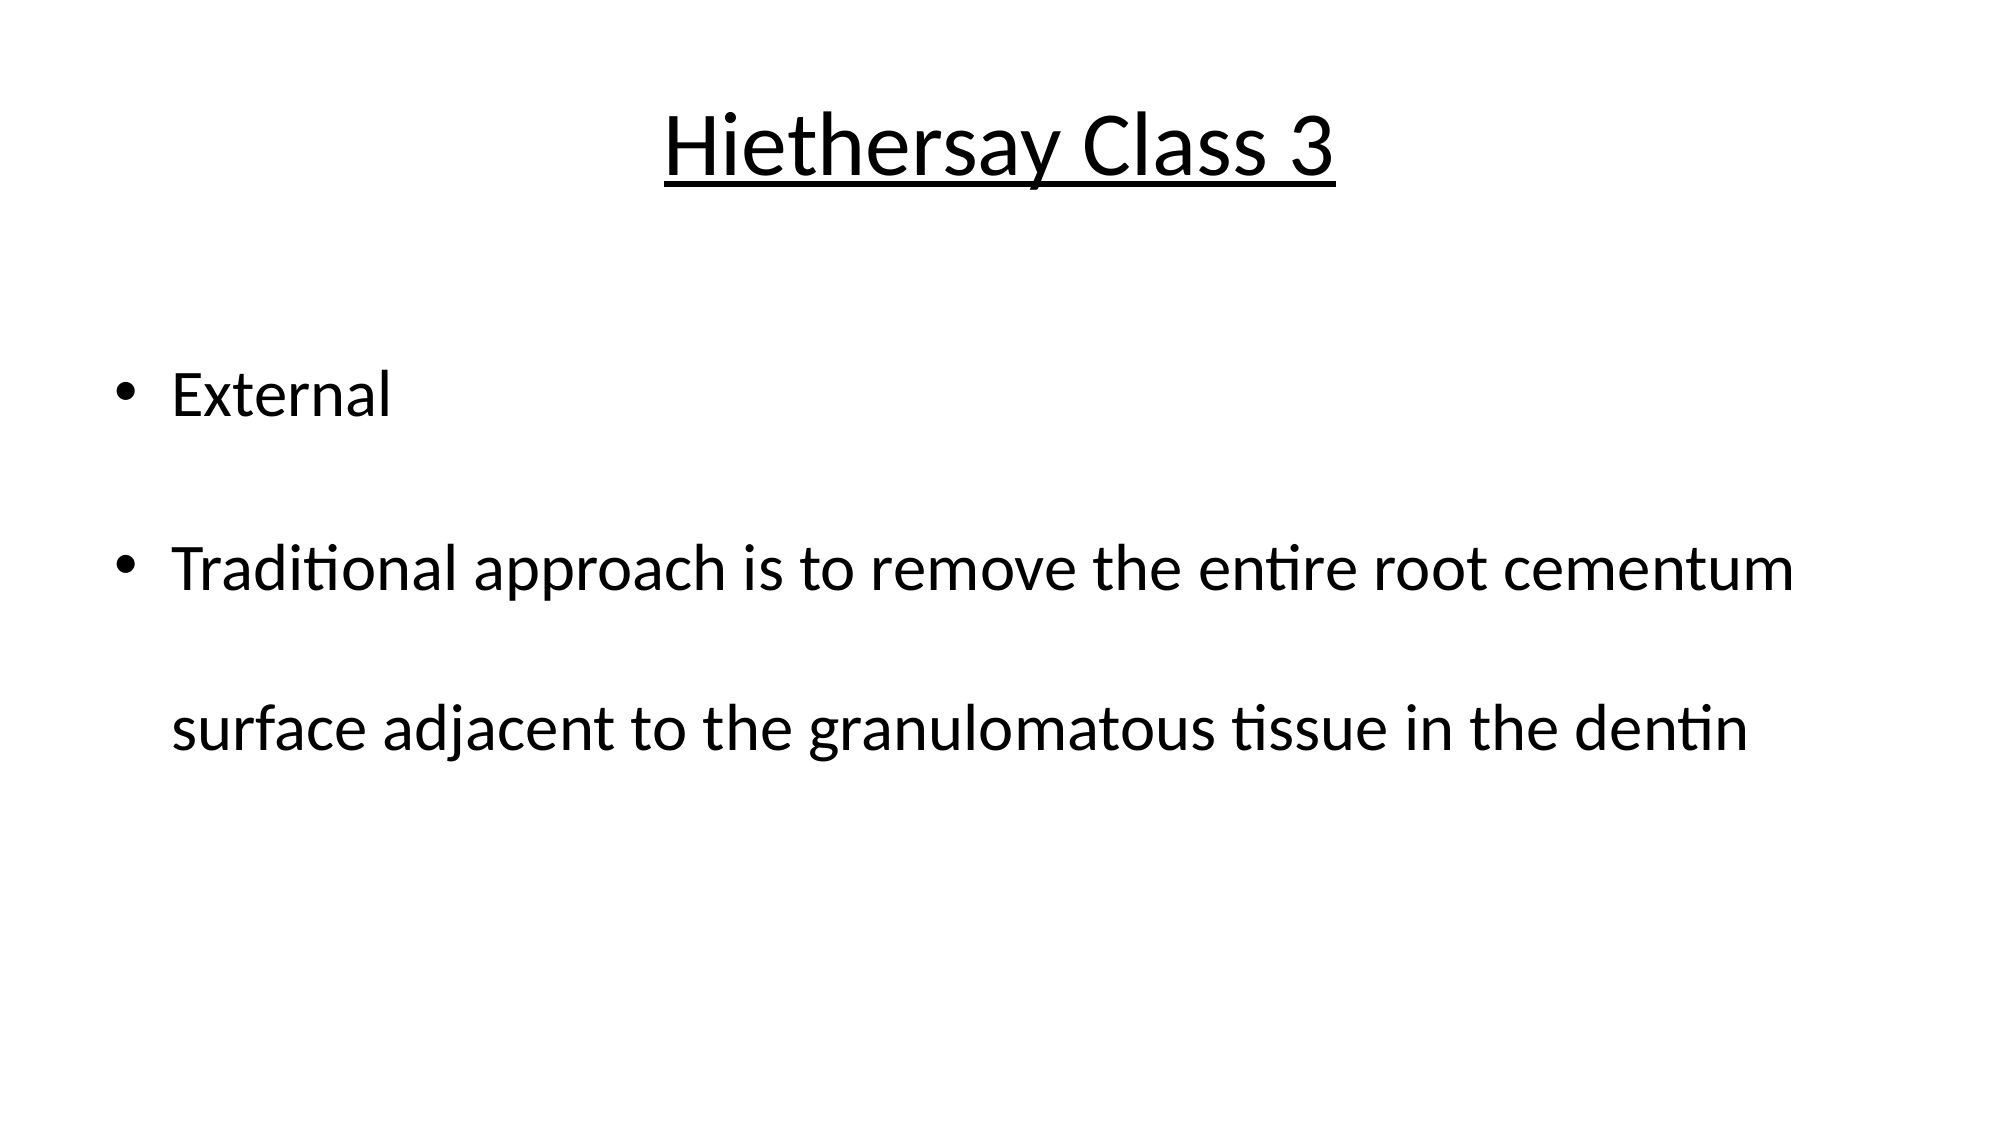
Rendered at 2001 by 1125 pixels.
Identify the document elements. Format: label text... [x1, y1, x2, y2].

list External Traditional approach is to remove the entire root cementum surface adjacent to the granulomatous tissue in the dentin [99, 262, 1900, 1005]
title Hiethersay Class 3 [99, 45, 1900, 233]
